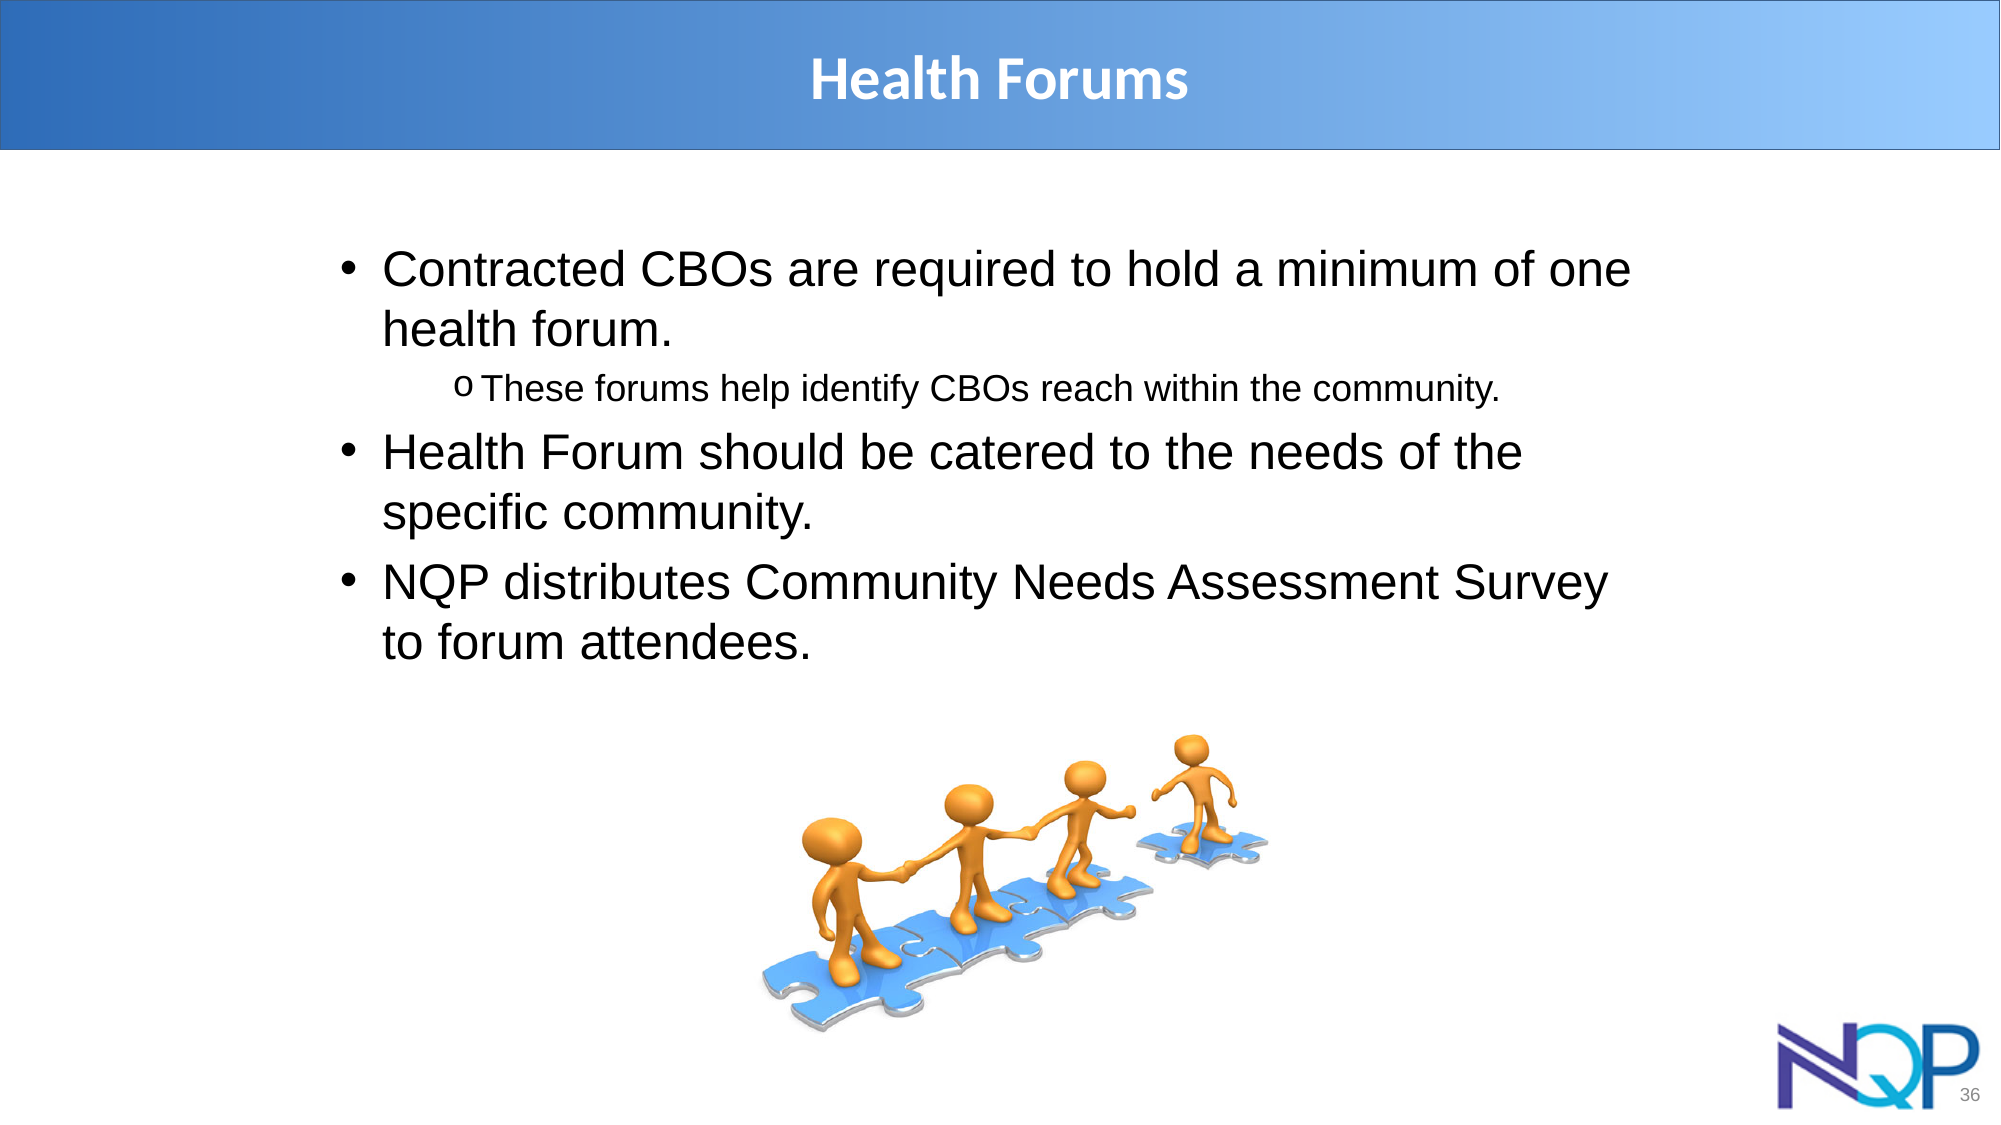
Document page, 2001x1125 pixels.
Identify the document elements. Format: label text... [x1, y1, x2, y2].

picture [1764, 1012, 1988, 1063]
slide_number 36 [1529, 1063, 1996, 1124]
picture [730, 715, 1291, 1060]
list Contracted CBOs are required to hold a minimum of one health forum. These forums help identify CBOs reach within the community. Health Forum should be catered to the needs of the specific community. NQP distributes Community Needs Assessment Survey to forum attendees. [324, 229, 1675, 980]
title Health Forums [0, 0, 2000, 150]
